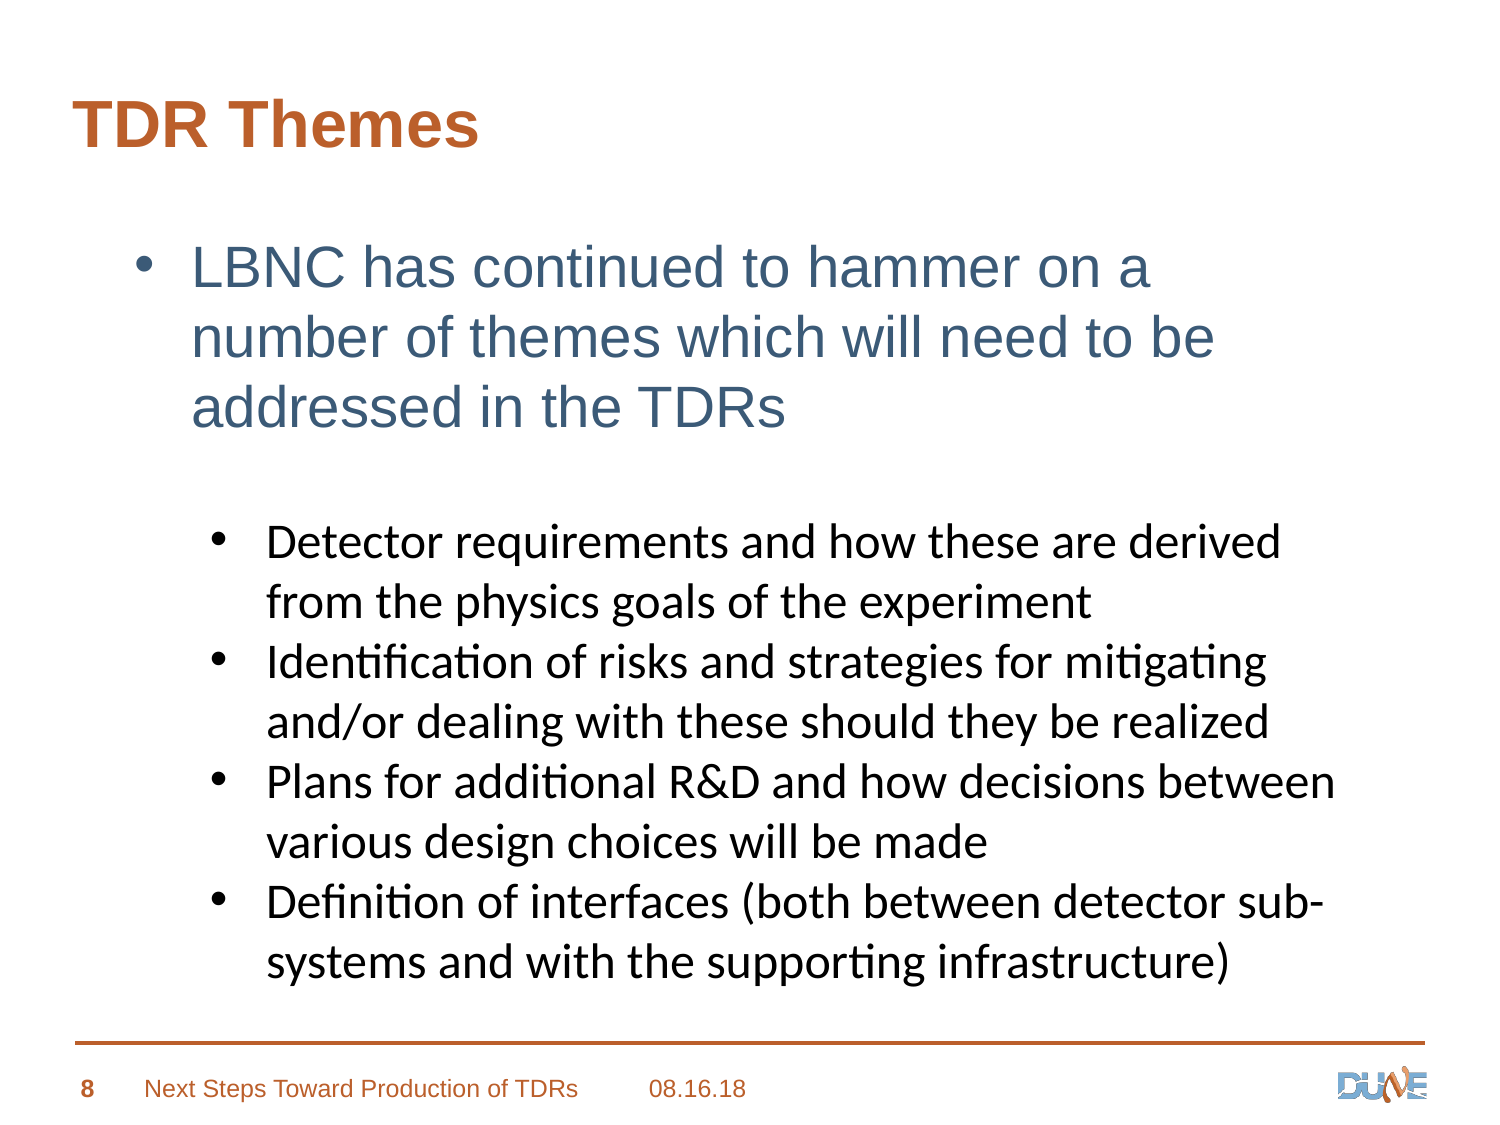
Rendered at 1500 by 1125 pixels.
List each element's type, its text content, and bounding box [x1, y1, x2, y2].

slide_number 8 [39, 1072, 95, 1103]
title TDR Themes [72, 81, 1428, 162]
picture [1350, 1066, 1427, 1103]
list LBNC has continued to hammer on a number of themes which will need to be addressed in the TDRs Detector requirements and how these are derived from the physics goals of the experiment Identification of risks and strategies for mitigating and/or dealing with these should they be realized Plans for additional R&D and how decisions between various design choices will be made Definition of interfaces (both between detector sub-systems and with the supporting infrastructure) [134, 228, 1350, 1118]
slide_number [646, 1072, 966, 1103]
footer Next Steps Toward Production of TDRs [142, 1072, 600, 1103]
